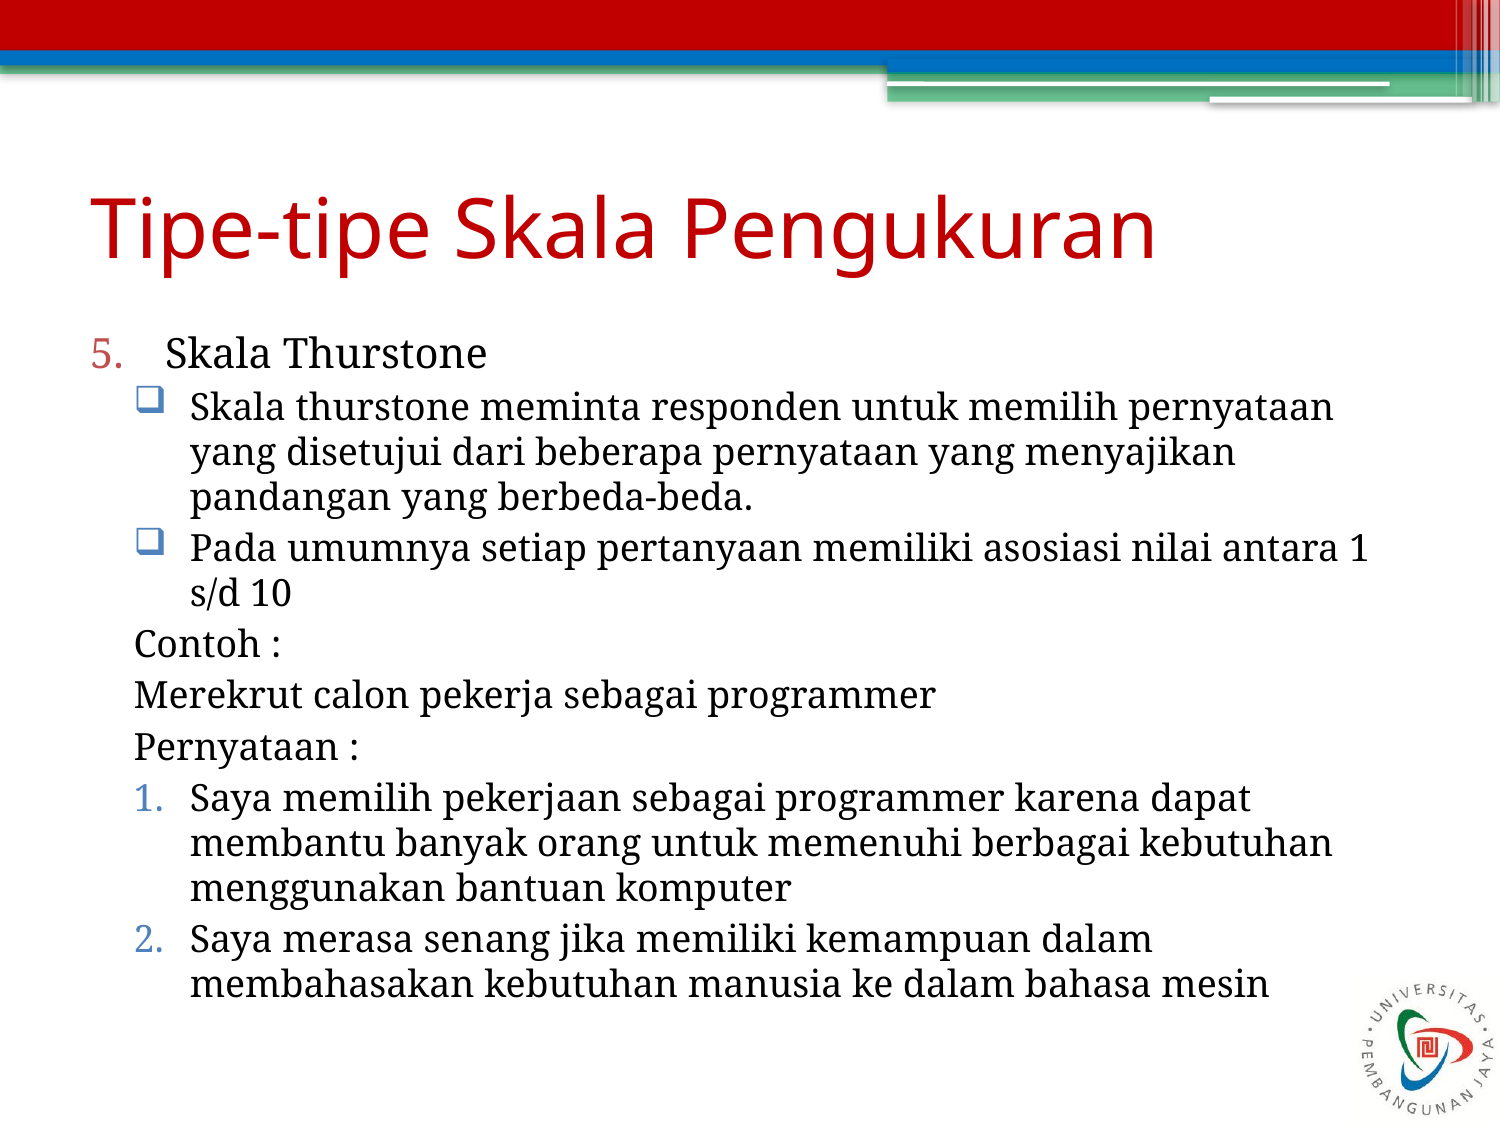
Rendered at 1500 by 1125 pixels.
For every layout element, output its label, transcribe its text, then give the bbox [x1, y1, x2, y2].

list Skala Thurstone Skala thurstone meminta responden untuk memilih pernyataan yang disetujui dari beberapa pernyataan yang menyajikan pandangan yang berbeda-beda. Pada umumnya setiap pertanyaan memiliki asosiasi nilai antara 1 s/d 10 Contoh : Merekrut calon pekerja sebagai programmer Pernyataan : Saya memilih pekerjaan sebagai programmer karena dapat membantu banyak orang untuk memenuhi berbagai kebutuhan menggunakan bantuan komputer Saya merasa senang jika memiliki kemampuan dalam membahasakan kebutuhan manusia ke dalam bahasa mesin [75, 318, 1425, 1029]
picture [1352, 975, 1500, 1125]
title Tipe-tipe Skala Pengukuran [75, 137, 1425, 313]
